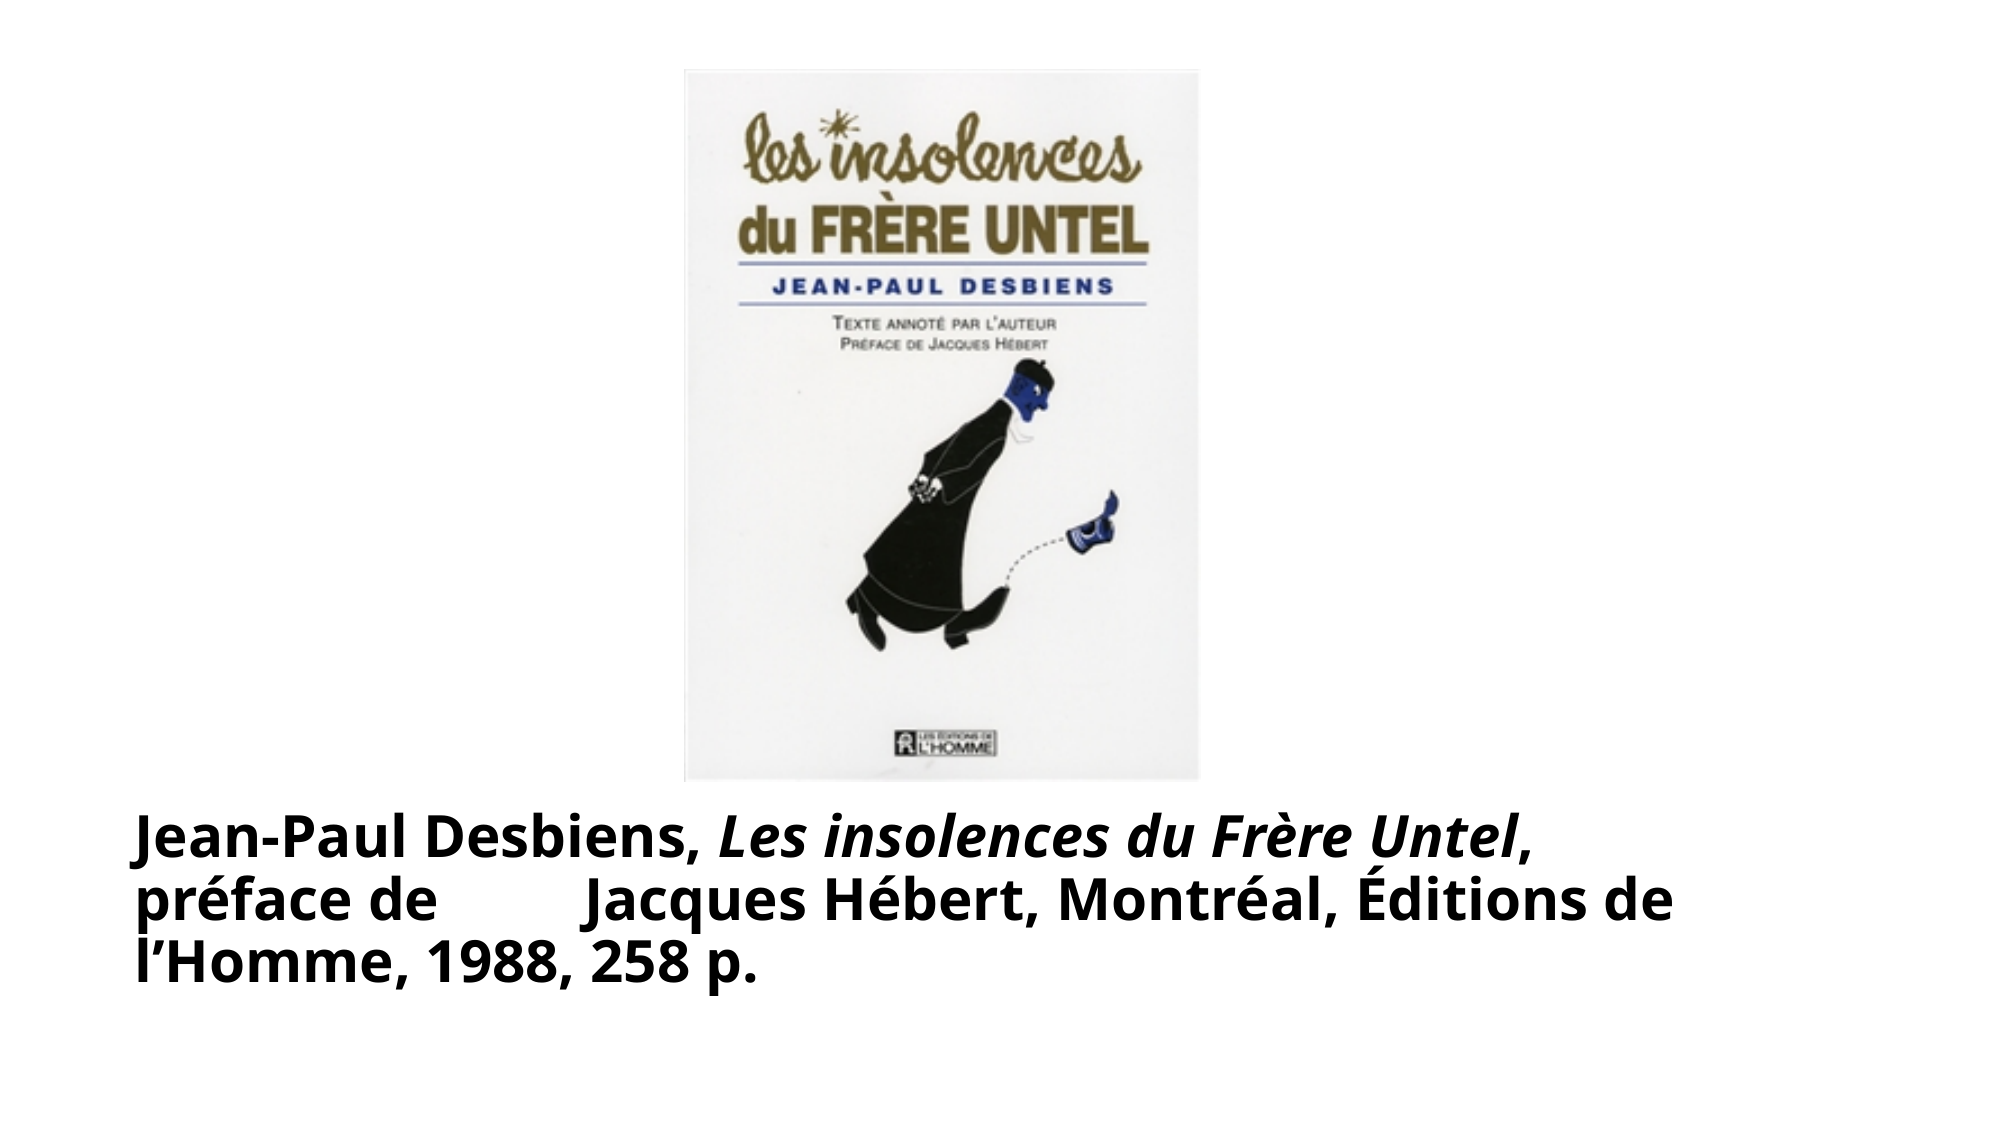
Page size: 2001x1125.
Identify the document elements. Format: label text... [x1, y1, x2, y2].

title Jean-Paul Desbiens, Les insolences du Frère Untel, préface de Jacques Hébert, Montréal, Éditions de l’Homme, 1988, 258 p. [119, 745, 1766, 1058]
picture [684, 69, 1201, 782]
